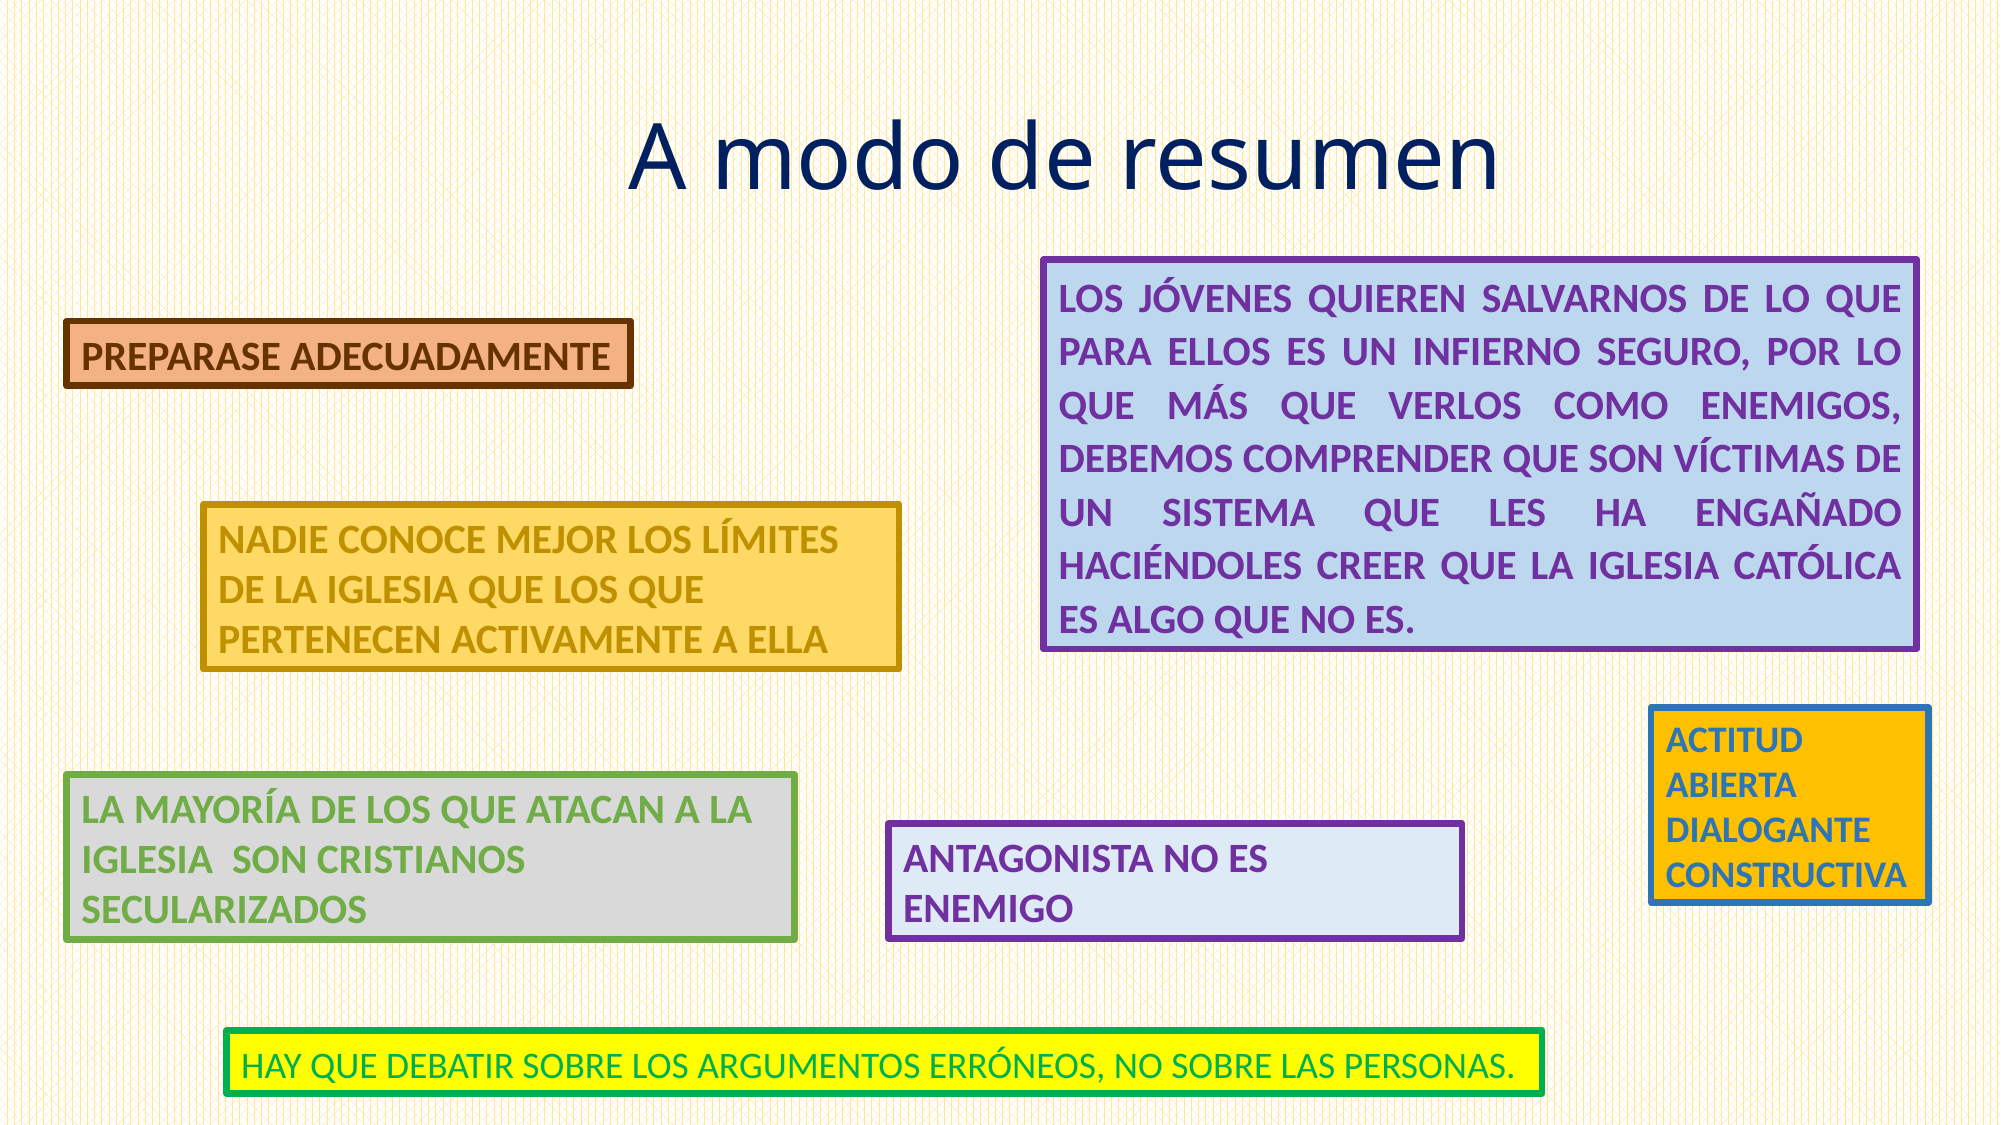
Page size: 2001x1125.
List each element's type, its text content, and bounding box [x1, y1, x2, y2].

text_box NADIE CONOCE MEJOR LOS LÍMITES DE LA IGLESIA QUE LOS QUE PERTENECEN ACTIVAMENTE A ELLA [203, 504, 899, 670]
text_box LOS JÓVENES QUIEREN SALVARNOS DE LO QUE PARA ELLOS ES UN INFIERNO SEGURO, POR LO QUE MÁS QUE VERLOS COMO ENEMIGOS, DEBEMOS COMPRENDER QUE SON VÍCTIMAS DE UN SISTEMA QUE LES HA ENGAÑADO HACIÉNDOLES CREER QUE LA IGLESIA CATÓLICA ES ALGO QUE NO ES. [1043, 259, 1917, 649]
title A modo de resumen [203, 51, 1929, 270]
text_box PREPARASE ADECUADAMENTE [66, 321, 631, 386]
text_box LA MAYORÍA DE LOS QUE ATACAN A LA IGLESIA SON CRISTIANOS SECULARIZADOS [66, 774, 795, 940]
text_box ANTAGONISTA NO ES ENEMIGO [888, 823, 1462, 939]
text_box ACTITUD ABIERTA DIALOGANTE CONSTRUCTIVA [1651, 707, 1929, 903]
text_box HAY QUE DEBATIR SOBRE LOS ARGUMENTOS ERRÓNEOS, NO SOBRE LAS PERSONAS. [226, 1030, 1543, 1094]
